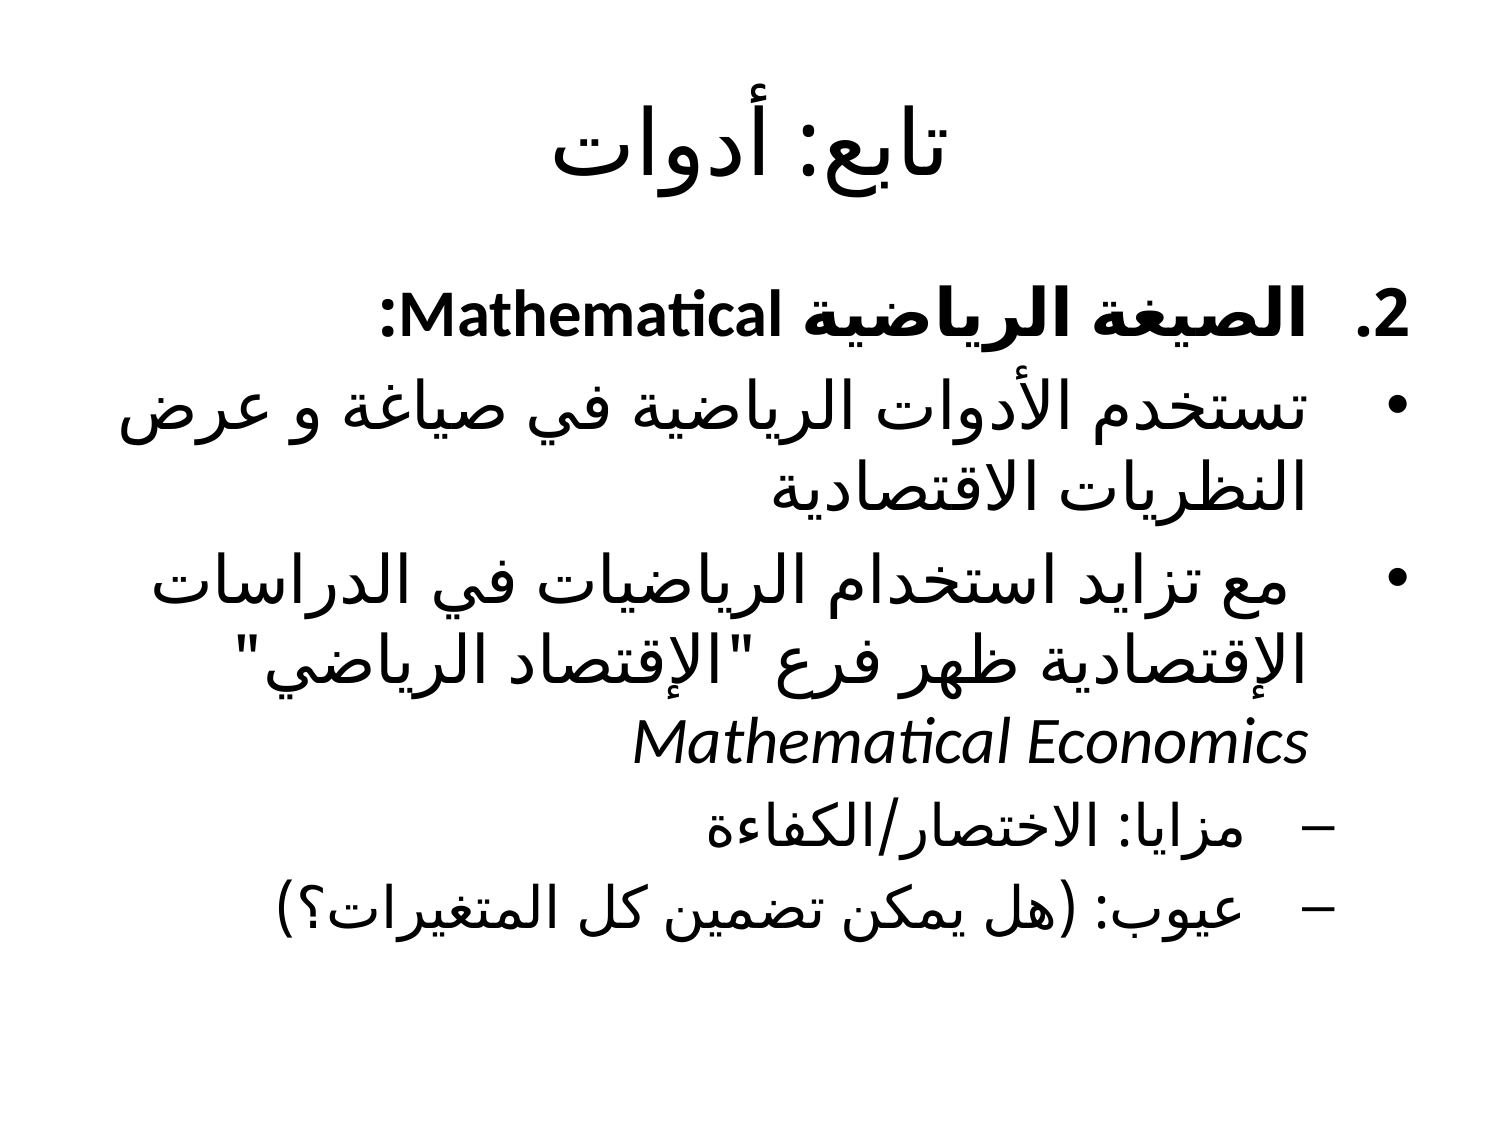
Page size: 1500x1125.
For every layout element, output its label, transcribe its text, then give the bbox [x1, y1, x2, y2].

list الصيغة الرياضية Mathematical: تستخدم الأدوات الرياضية في صياغة و عرض النظريات الاقتصادية مع تزايد استخدام الرياضيات في الدراسات الإقتصادية ظهر فرع "الإقتصاد الرياضي" Mathematical Economics مزايا: الاختصار/الكفاءة عيوب: (هل يمكن تضمين كل المتغيرات؟) [75, 262, 1425, 1005]
title تابع: أدوات [75, 45, 1425, 233]
